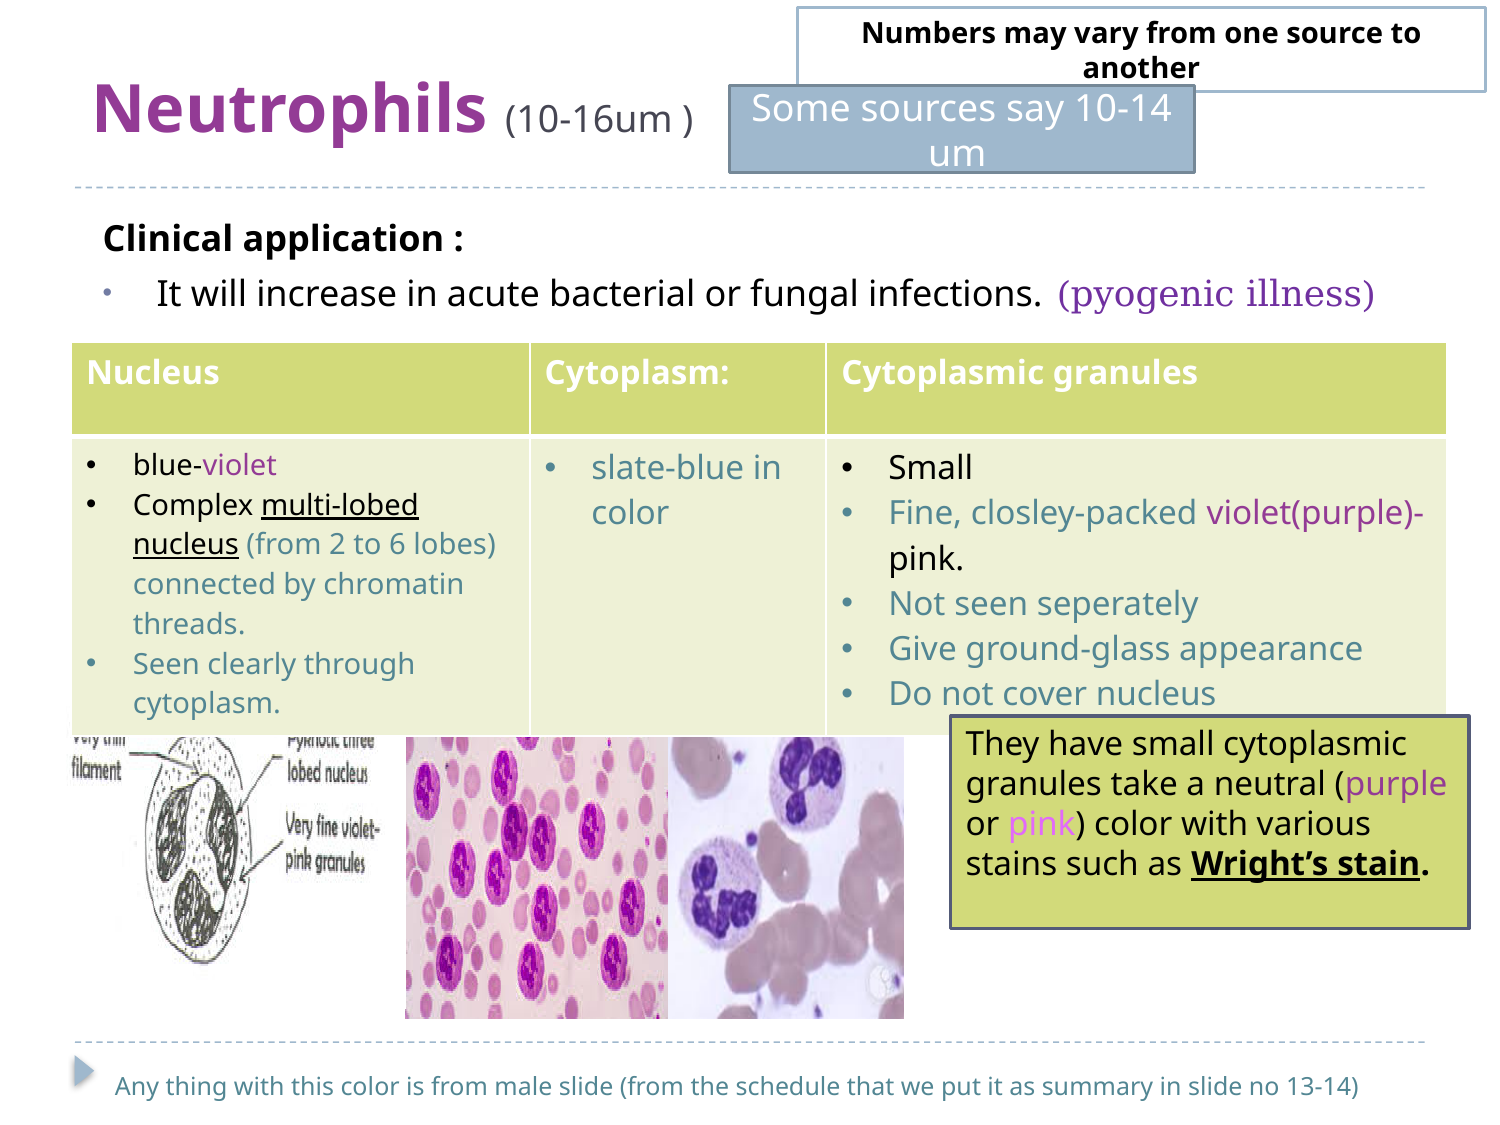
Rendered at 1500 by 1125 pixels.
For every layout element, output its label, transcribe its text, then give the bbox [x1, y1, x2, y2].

picture [50, 672, 904, 1019]
table_header Cytoplasm: [531, 343, 825, 434]
text_box Some sources say 10-14 um [728, 84, 1196, 174]
text_box They have small cytoplasmic granules take a neutral (purple or pink) color with various stains such as Wright’s stain. [949, 714, 1471, 930]
text_box [148, 35, 1500, 197]
table_header Cytoplasmic granules [827, 343, 1446, 434]
table_header Nucleus [72, 343, 529, 434]
text_box Numbers may vary from one source to another [796, 6, 1487, 93]
table_cell slate-blue in color [531, 439, 825, 674]
text_box Any thing with this color is from male slide (from the schedule that we put it as summary in slide no 13-14) [100, 1063, 1388, 1109]
table_cell Small Fine, closley-packed violet(purple)-pink. Not seen seperately Give ground-glass appearance Do not cover nucleus [827, 439, 1446, 735]
list Clinical application : It will increase in acute bacterial or fungal infections. (pyogenic illness) [75, 208, 1447, 333]
title Neutrophils (10-16um ) [76, 3, 1427, 154]
table_cell blue-violet Complex multi-lobed nucleus (from 2 to 6 lobes) connected by chromatin threads. Seen clearly through cytoplasm. [72, 439, 529, 689]
